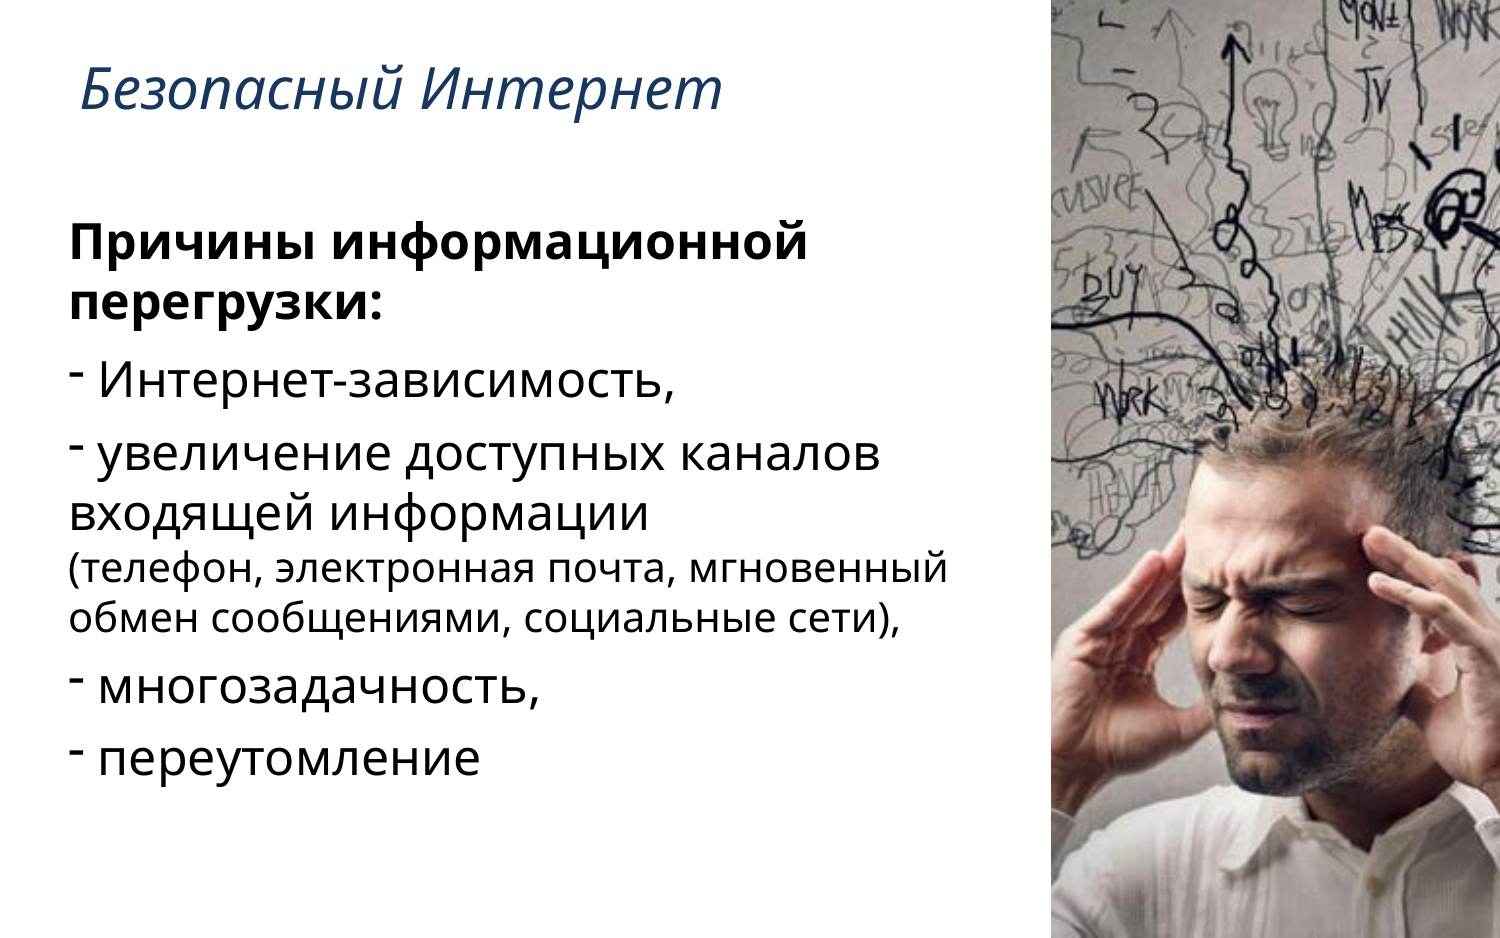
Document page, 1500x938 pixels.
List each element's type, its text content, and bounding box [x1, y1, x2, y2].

text_box Безопасный Интернет [64, 43, 740, 129]
text_box Причины информационной перегрузки: Интернет-зависимость, увеличение доступных каналов входящей информации (телефон, электронная почта, мгновенный обмен сообщениями, социальные сети), многозадачность, переутомление [53, 201, 1045, 793]
picture [1050, 0, 1500, 938]
